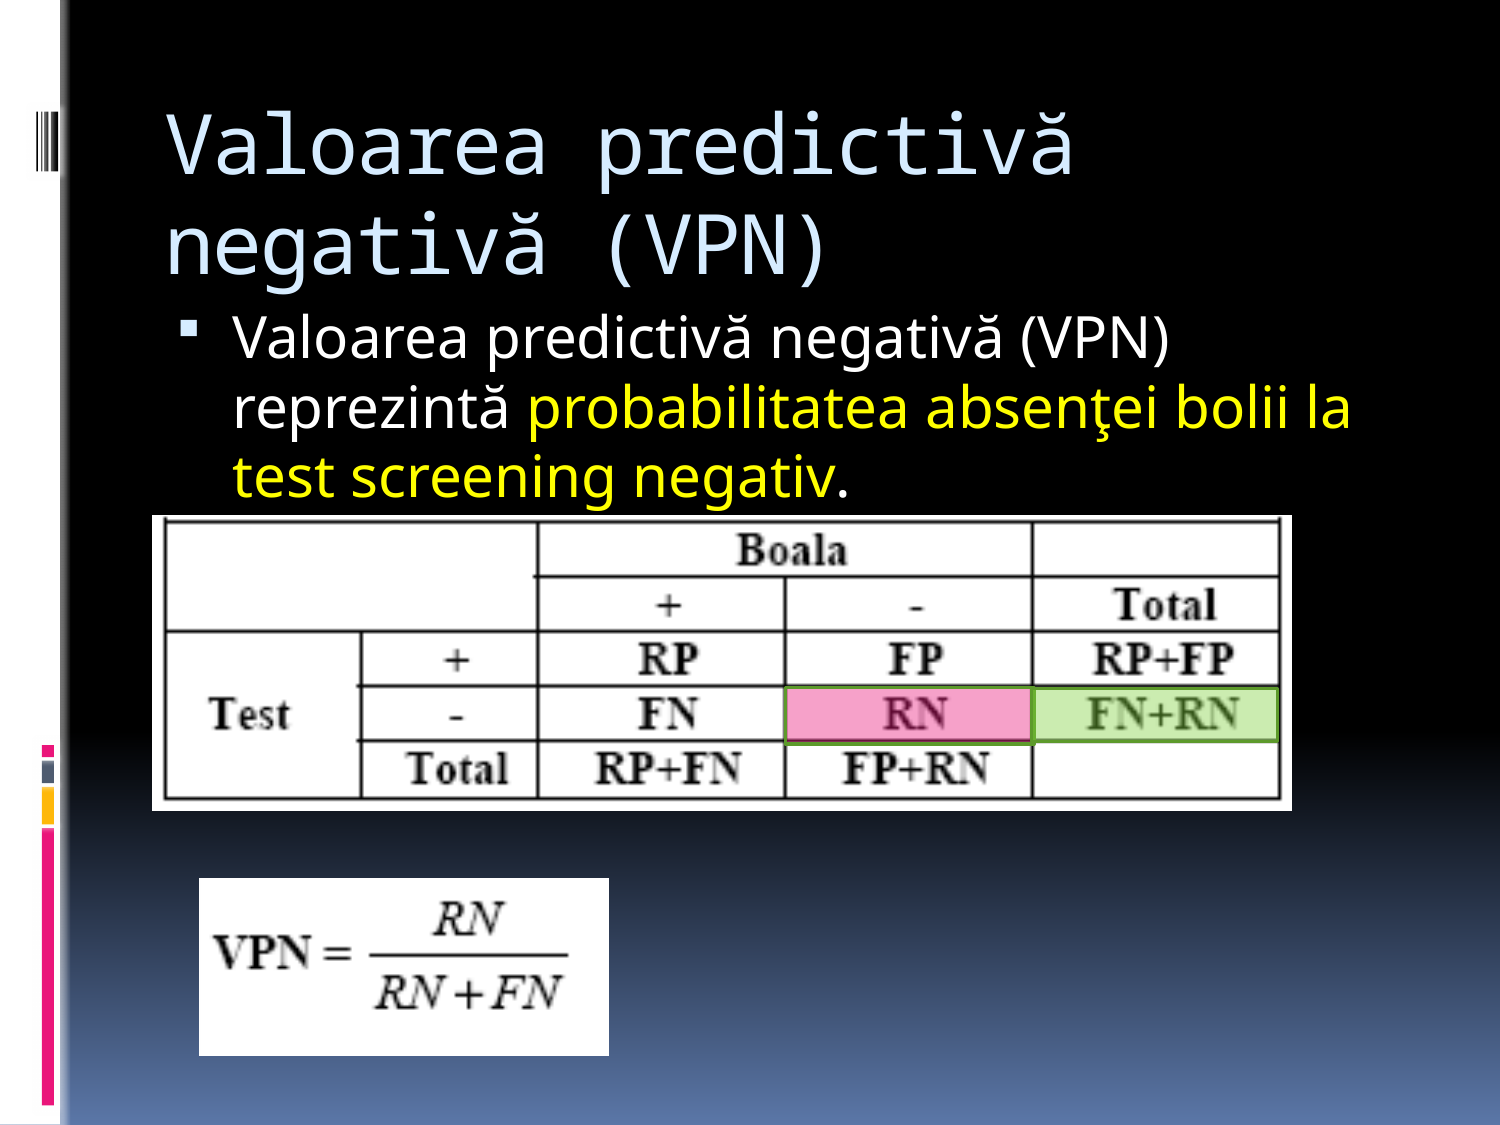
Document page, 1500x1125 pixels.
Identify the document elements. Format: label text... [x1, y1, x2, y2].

picture [198, 878, 609, 1057]
list Valoarea predictivă negativă (VPN) reprezintă probabilitatea absenţei bolii la test screening negativ. [150, 292, 1425, 563]
title Valoarea predictivă negativă (VPN) [150, 83, 1425, 234]
picture [151, 515, 1293, 812]
